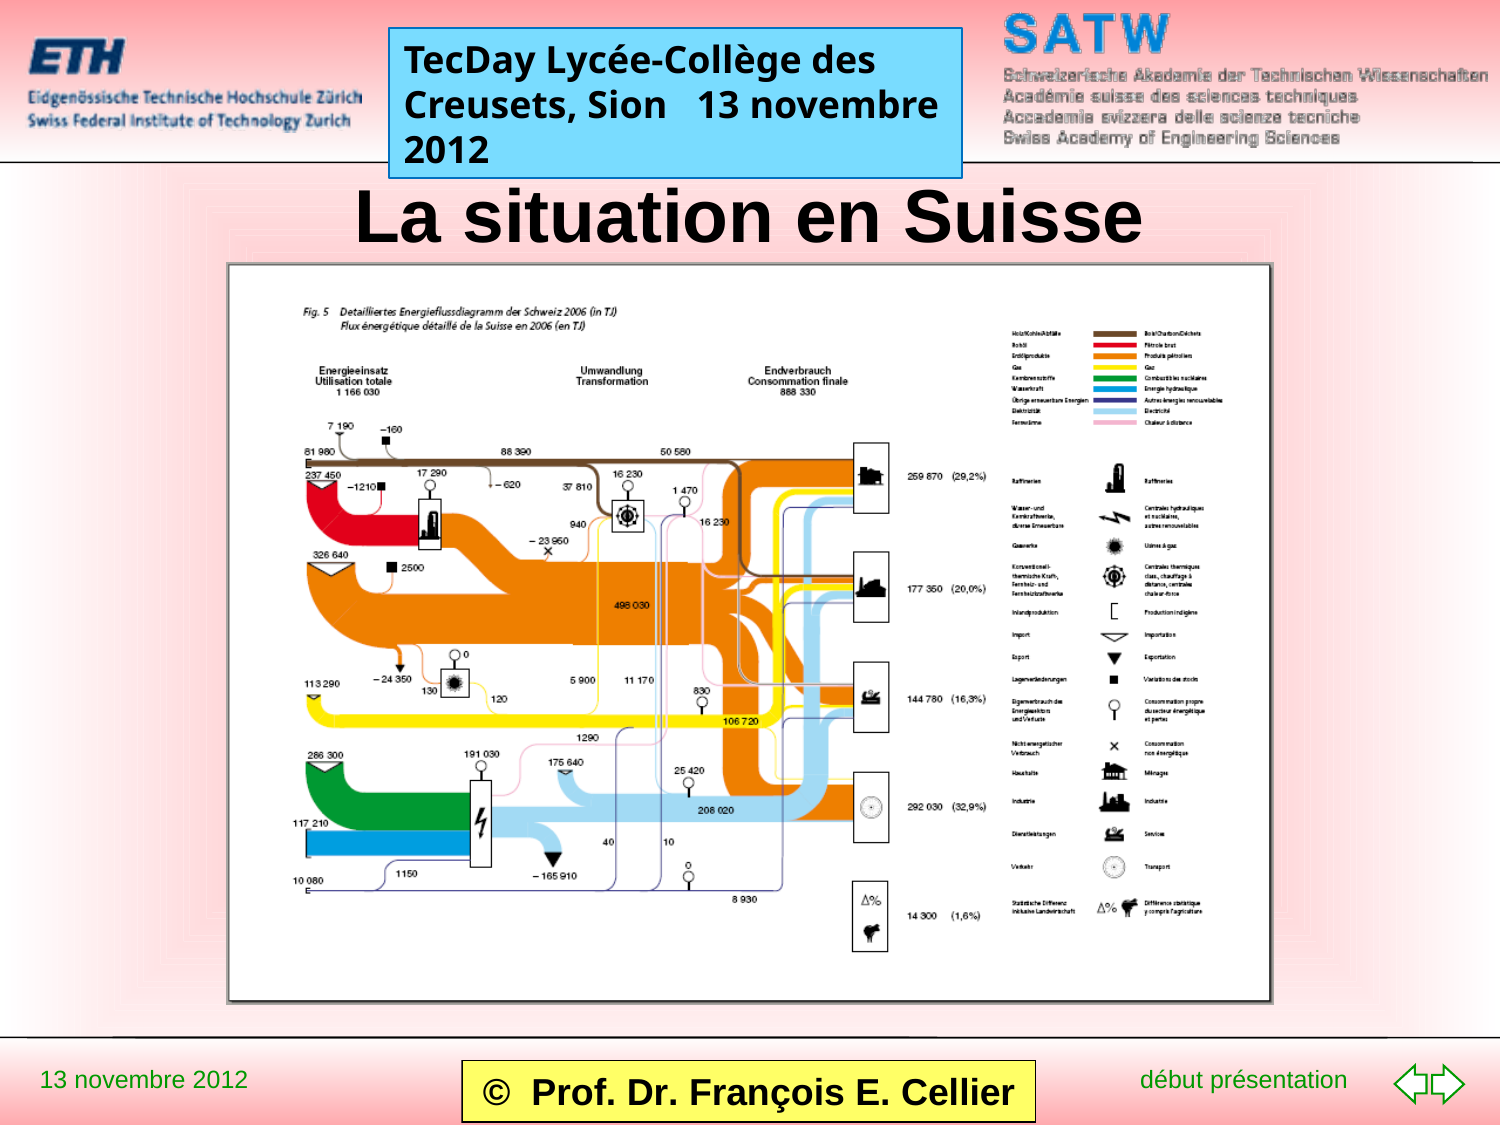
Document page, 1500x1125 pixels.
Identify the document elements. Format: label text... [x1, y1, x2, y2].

picture [0, 0, 362, 133]
picture [1003, 12, 1488, 148]
title La situation en Suisse [112, 162, 1388, 263]
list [226, 262, 1274, 1006]
